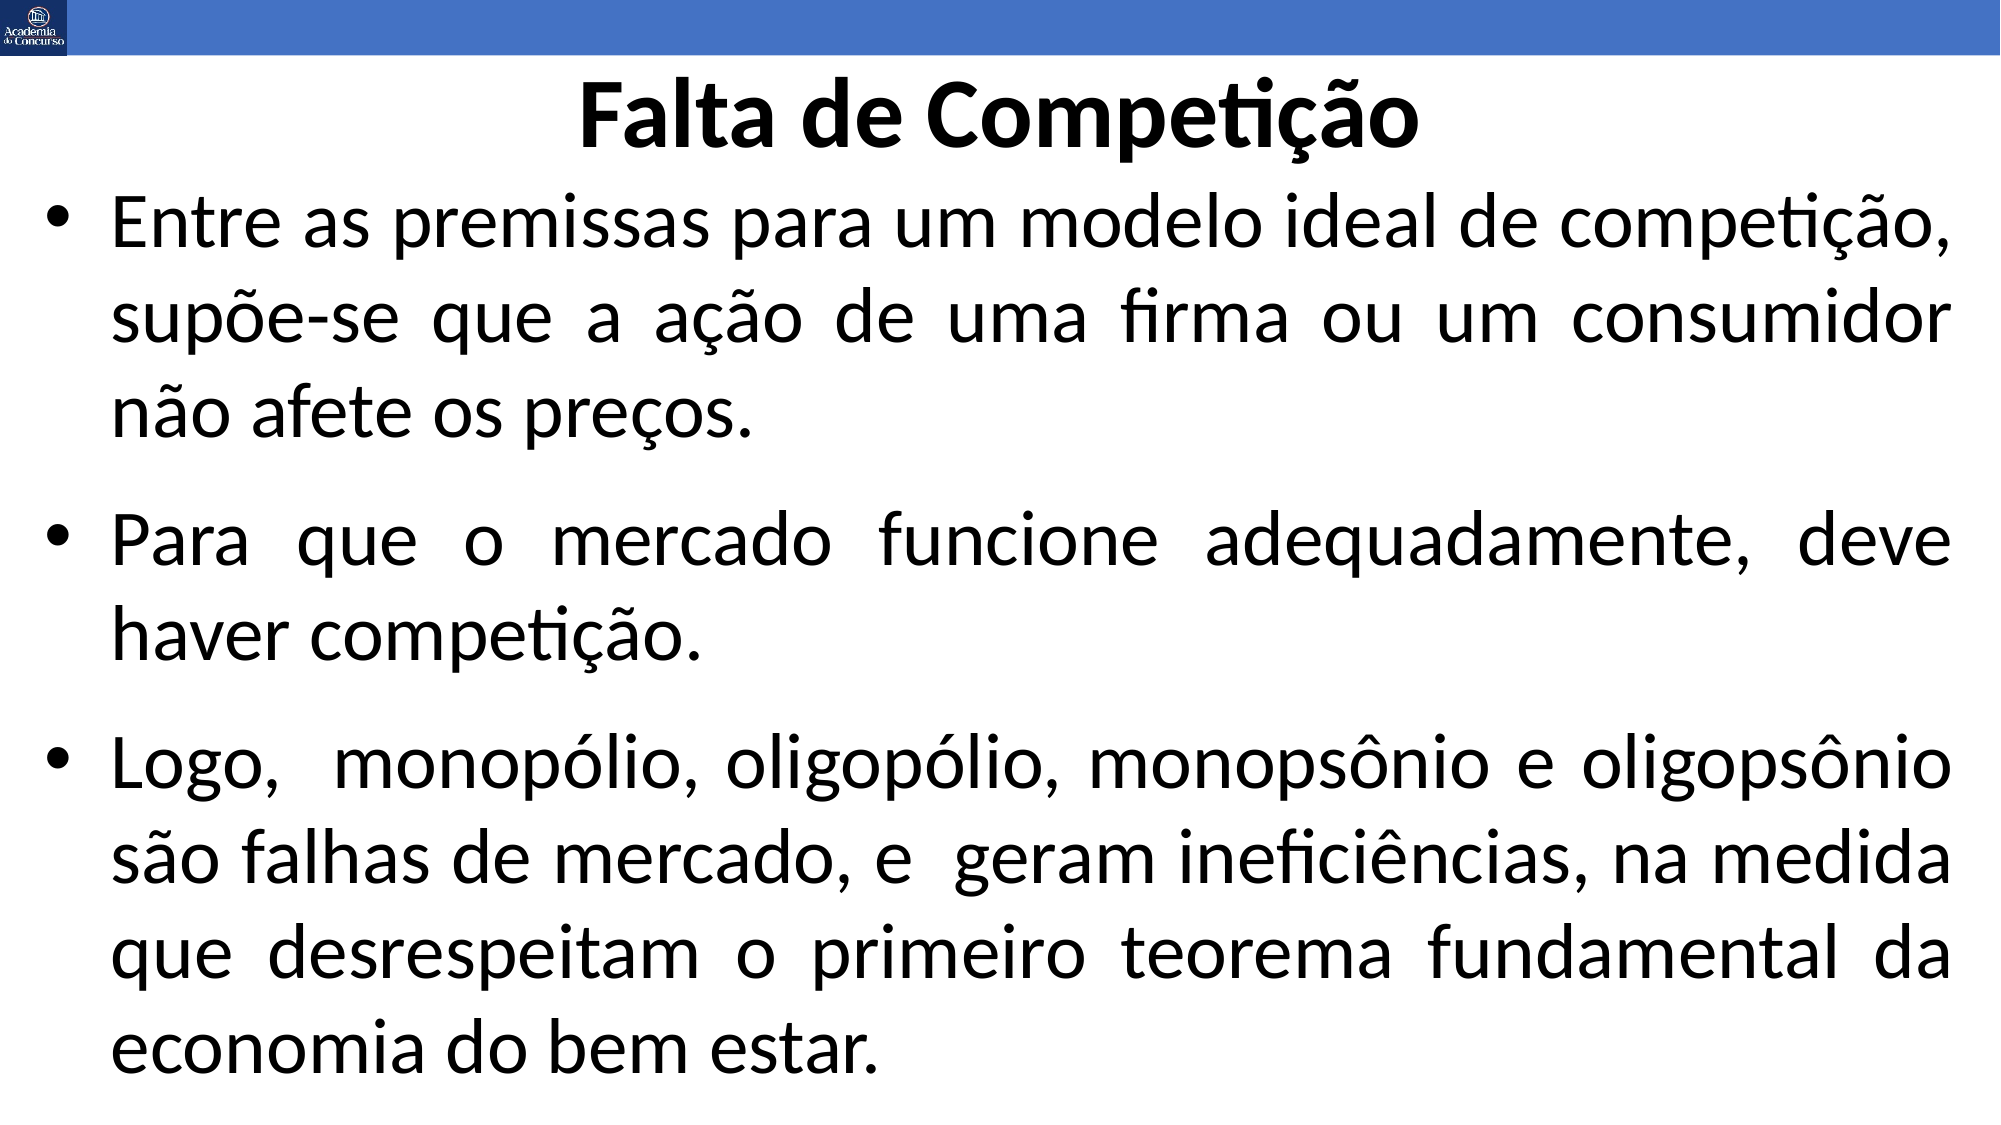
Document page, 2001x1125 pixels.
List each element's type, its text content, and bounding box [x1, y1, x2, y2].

list Entre as premissas para um modelo ideal de competição, supõe-se que a ação de uma firma ou um consumidor não afete os preços. Para que o mercado funcione adequadamente, deve haver competição. Logo, monopólio, oligopólio, monopsônio e oligopsônio são falhas de mercado, e geram ineficiências, na medida que desrespeitam o primeiro teorema fundamental da economia do bem estar. [31, 161, 1969, 799]
title Falta de Competição [99, 0, 1900, 161]
picture [0, 0, 67, 56]
